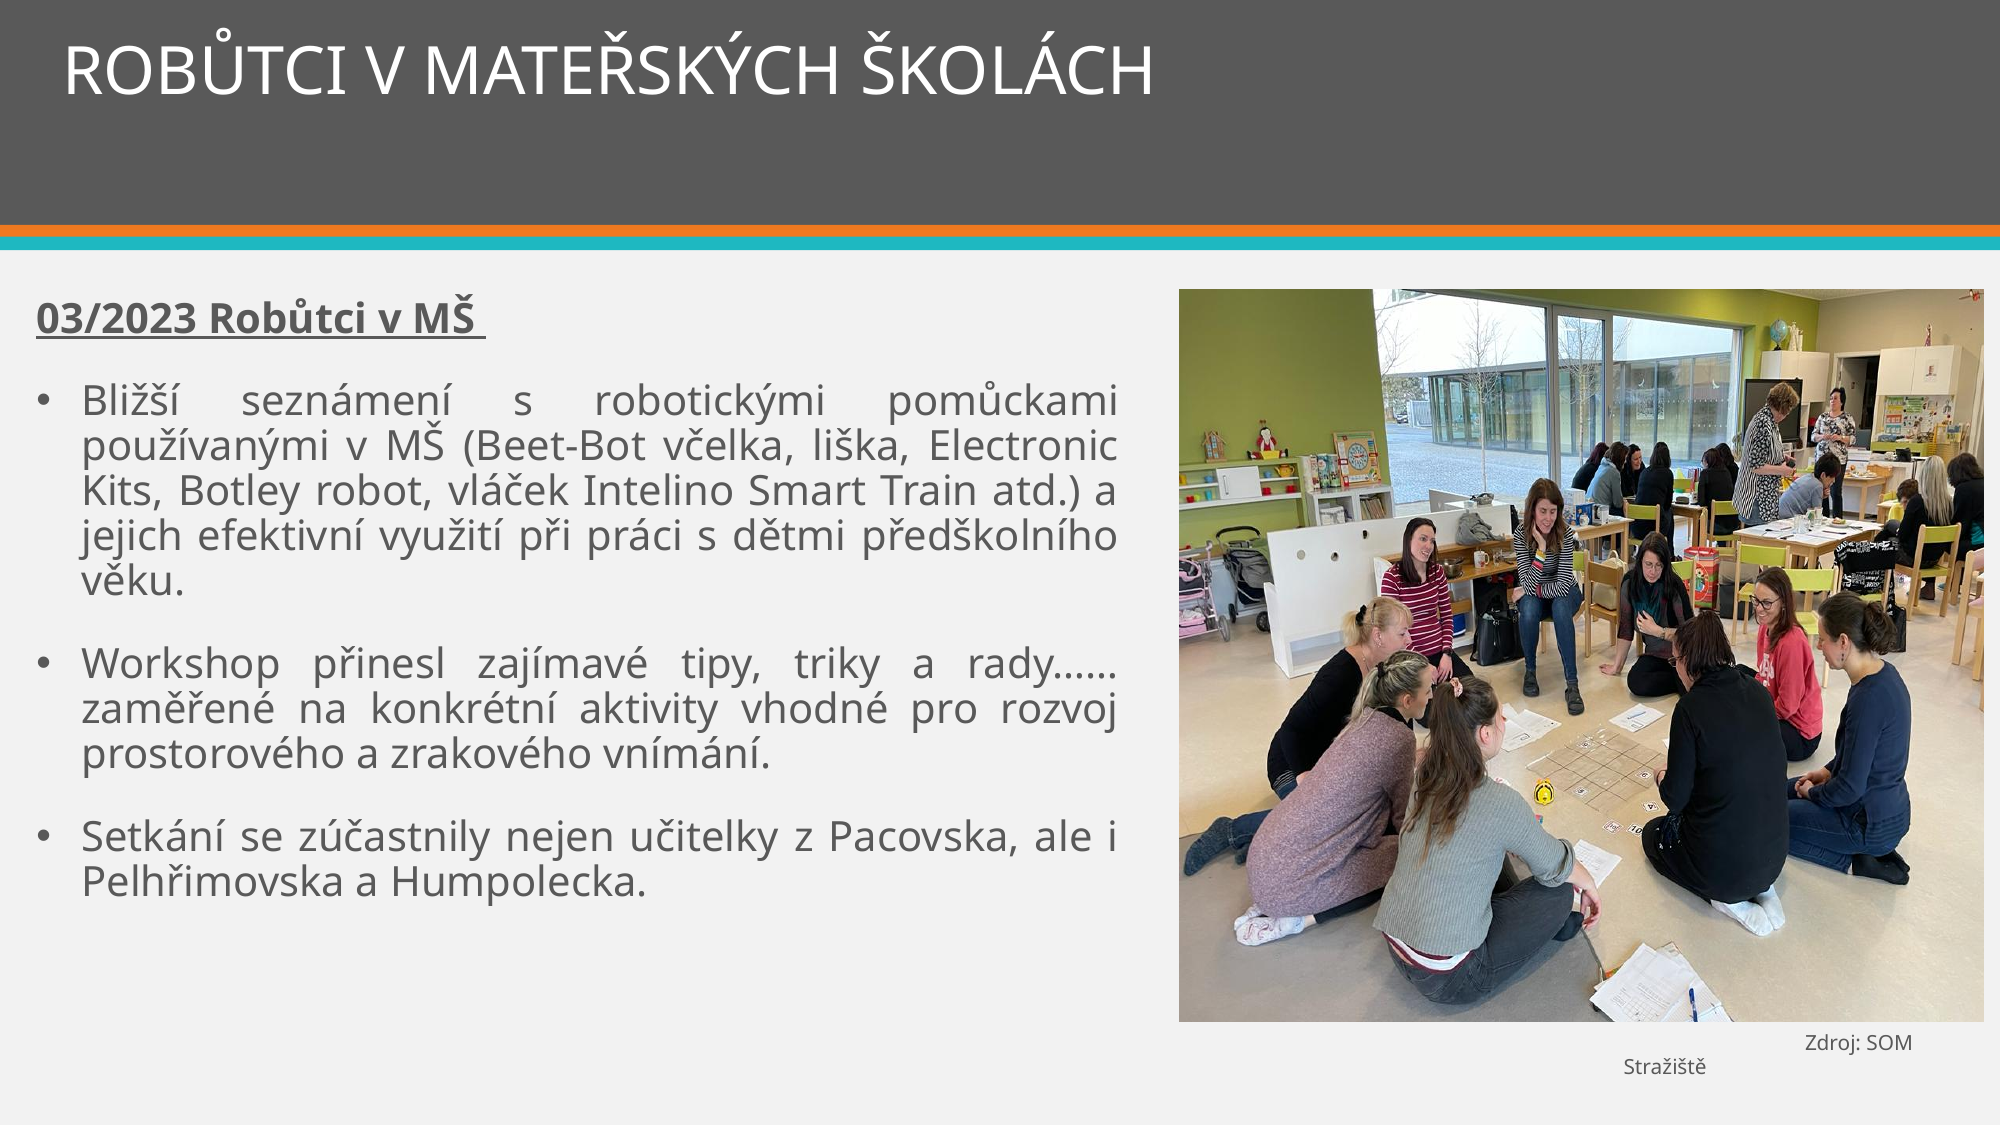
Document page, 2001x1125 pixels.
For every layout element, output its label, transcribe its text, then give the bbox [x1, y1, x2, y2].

list 03/2023 Robůtci v MŠ Bližší seznámení s robotickými pomůckami používanými v MŠ (Beet-Bot včelka, liška, Electronic Kits, Botley robot, vláček Intelino Smart Train atd.) a jejich efektivní využití při práci s dětmi předškolního věku. Workshop přinesl zajímavé tipy, triky a rady……zaměřené na konkrétní aktivity vhodné pro rozvoj prostorového a zrakového vnímání. Setkání se zúčastnily nejen učitelky z Pacovska, ale i Pelhřimovska a Humpolecka. [21, 289, 1135, 1103]
picture [1179, 289, 1984, 1022]
text_box Zdroj: SOM Stražiště [1608, 1021, 2000, 1087]
title ROBŮTCI V MATEŘSKÝCH ŠKOLÁCH [47, 26, 1542, 197]
